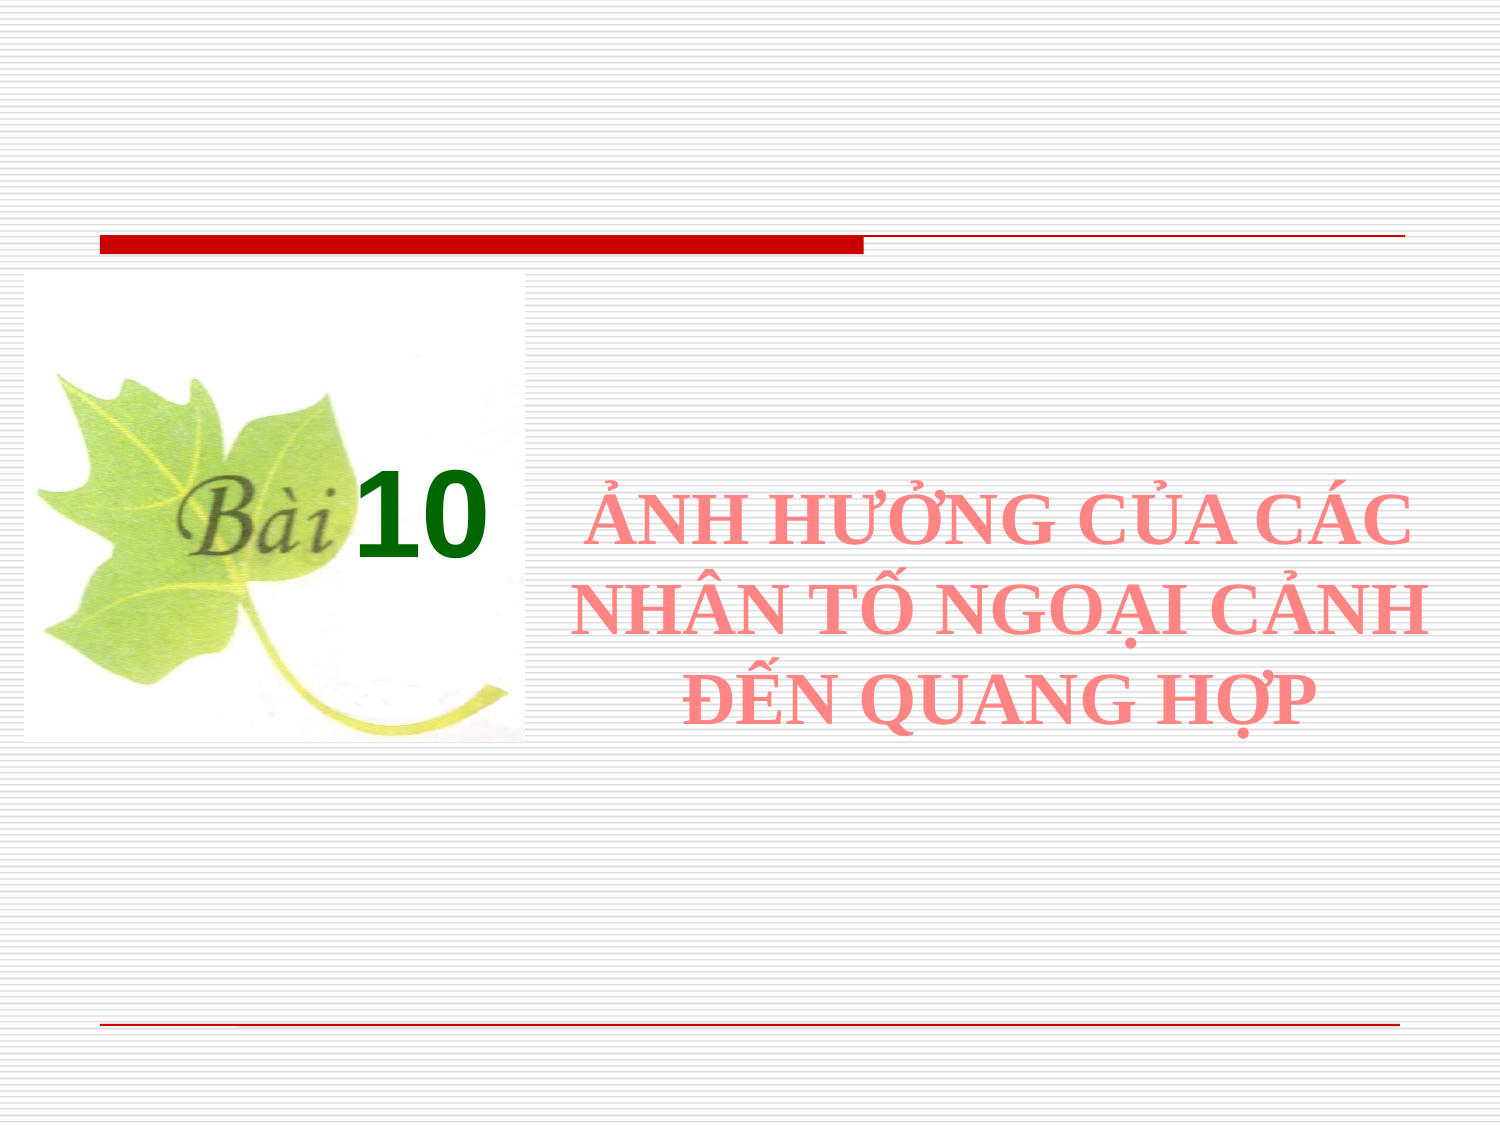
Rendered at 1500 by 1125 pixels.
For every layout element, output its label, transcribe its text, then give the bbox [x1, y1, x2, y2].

text_box ẢNH HƯỞNG CỦA CÁC NHÂN TỐ NGOẠI CẢNH ĐẾN QUANG HỢP [500, 462, 1500, 748]
picture [0, 0, 1500, 1125]
